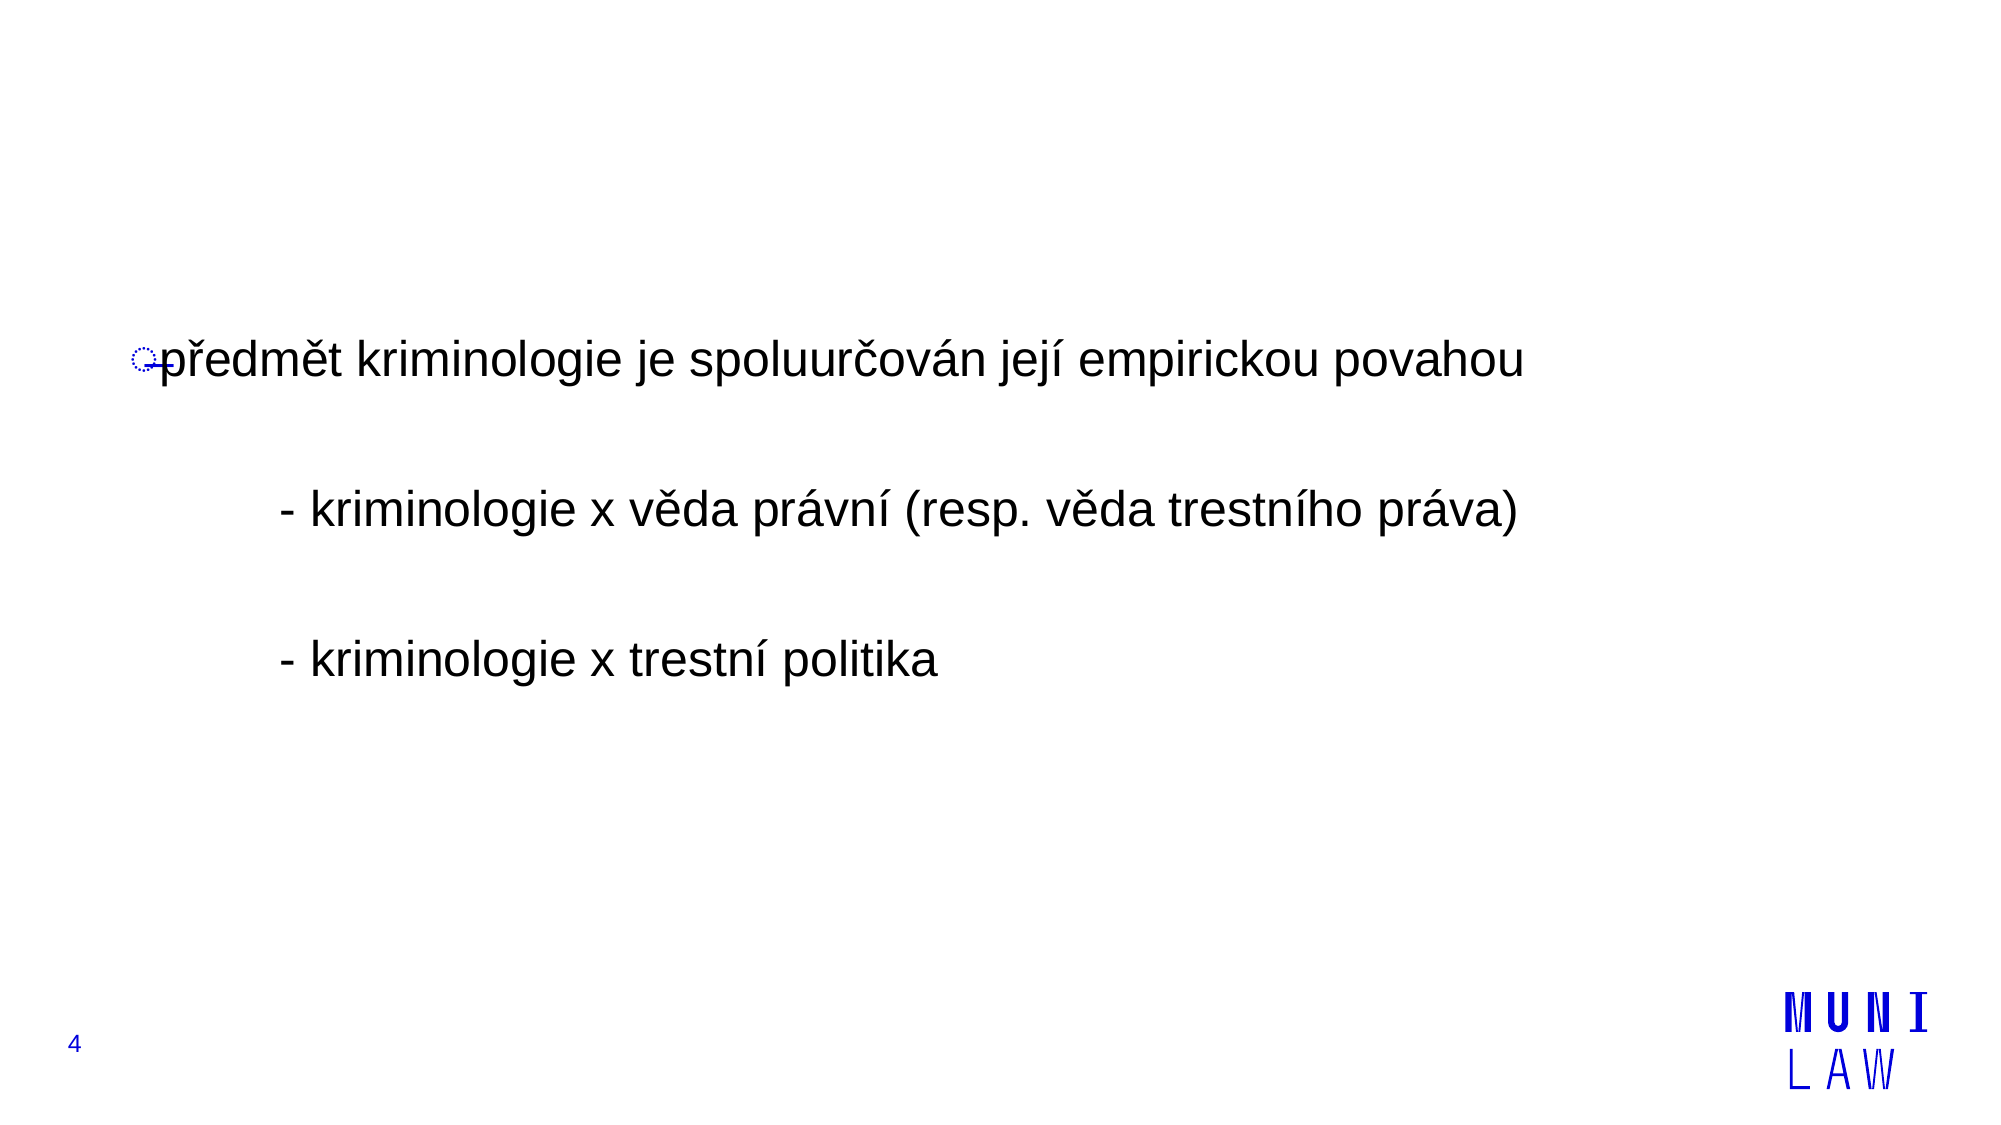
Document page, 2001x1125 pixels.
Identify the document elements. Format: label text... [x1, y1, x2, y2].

list předmět kriminologie je spoluurčován její empirickou povahou - kriminologie x věda právní (resp. věda trestního práva) - kriminologie x trestní politika [118, 161, 1883, 957]
slide_number 4 [67, 1021, 110, 1063]
